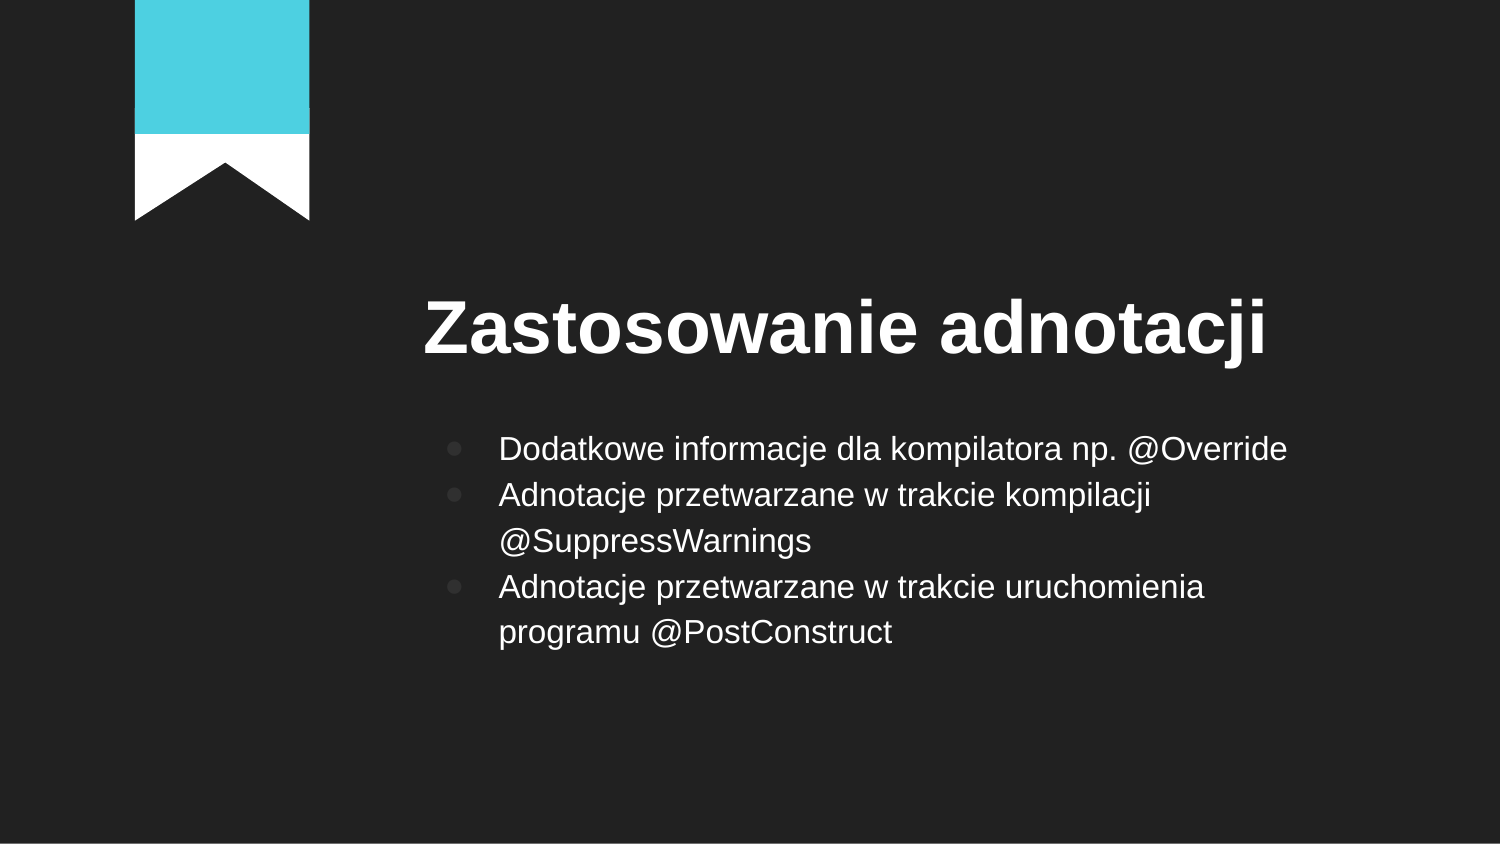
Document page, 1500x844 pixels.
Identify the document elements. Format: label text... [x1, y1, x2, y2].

list Dodatkowe informacje dla kompilatora np. @Override Adnotacje przetwarzane w trakcie kompilacji @SuppressWarnings Adnotacje przetwarzane w trakcie uruchomienia programu @PostConstruct [408, 406, 1370, 720]
title Zastosowanie adnotacji [408, 133, 1370, 384]
